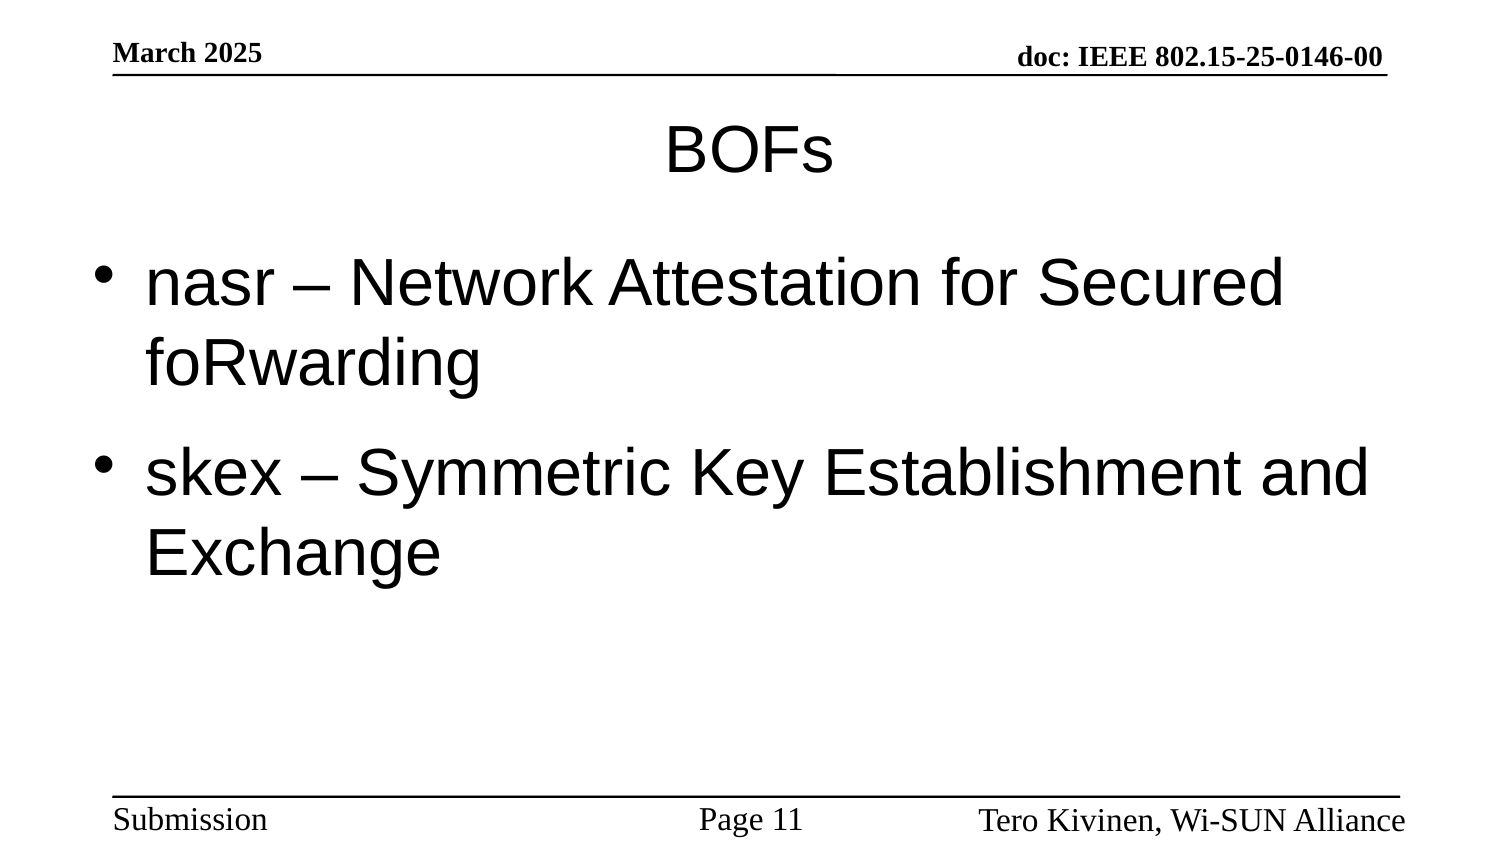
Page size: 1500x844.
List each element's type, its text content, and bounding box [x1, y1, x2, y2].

list nasr – Network Attestation for Secured foRwarding skex – Symmetric Key Establishment and Exchange [75, 238, 1425, 797]
title BOFs [75, 75, 1425, 216]
